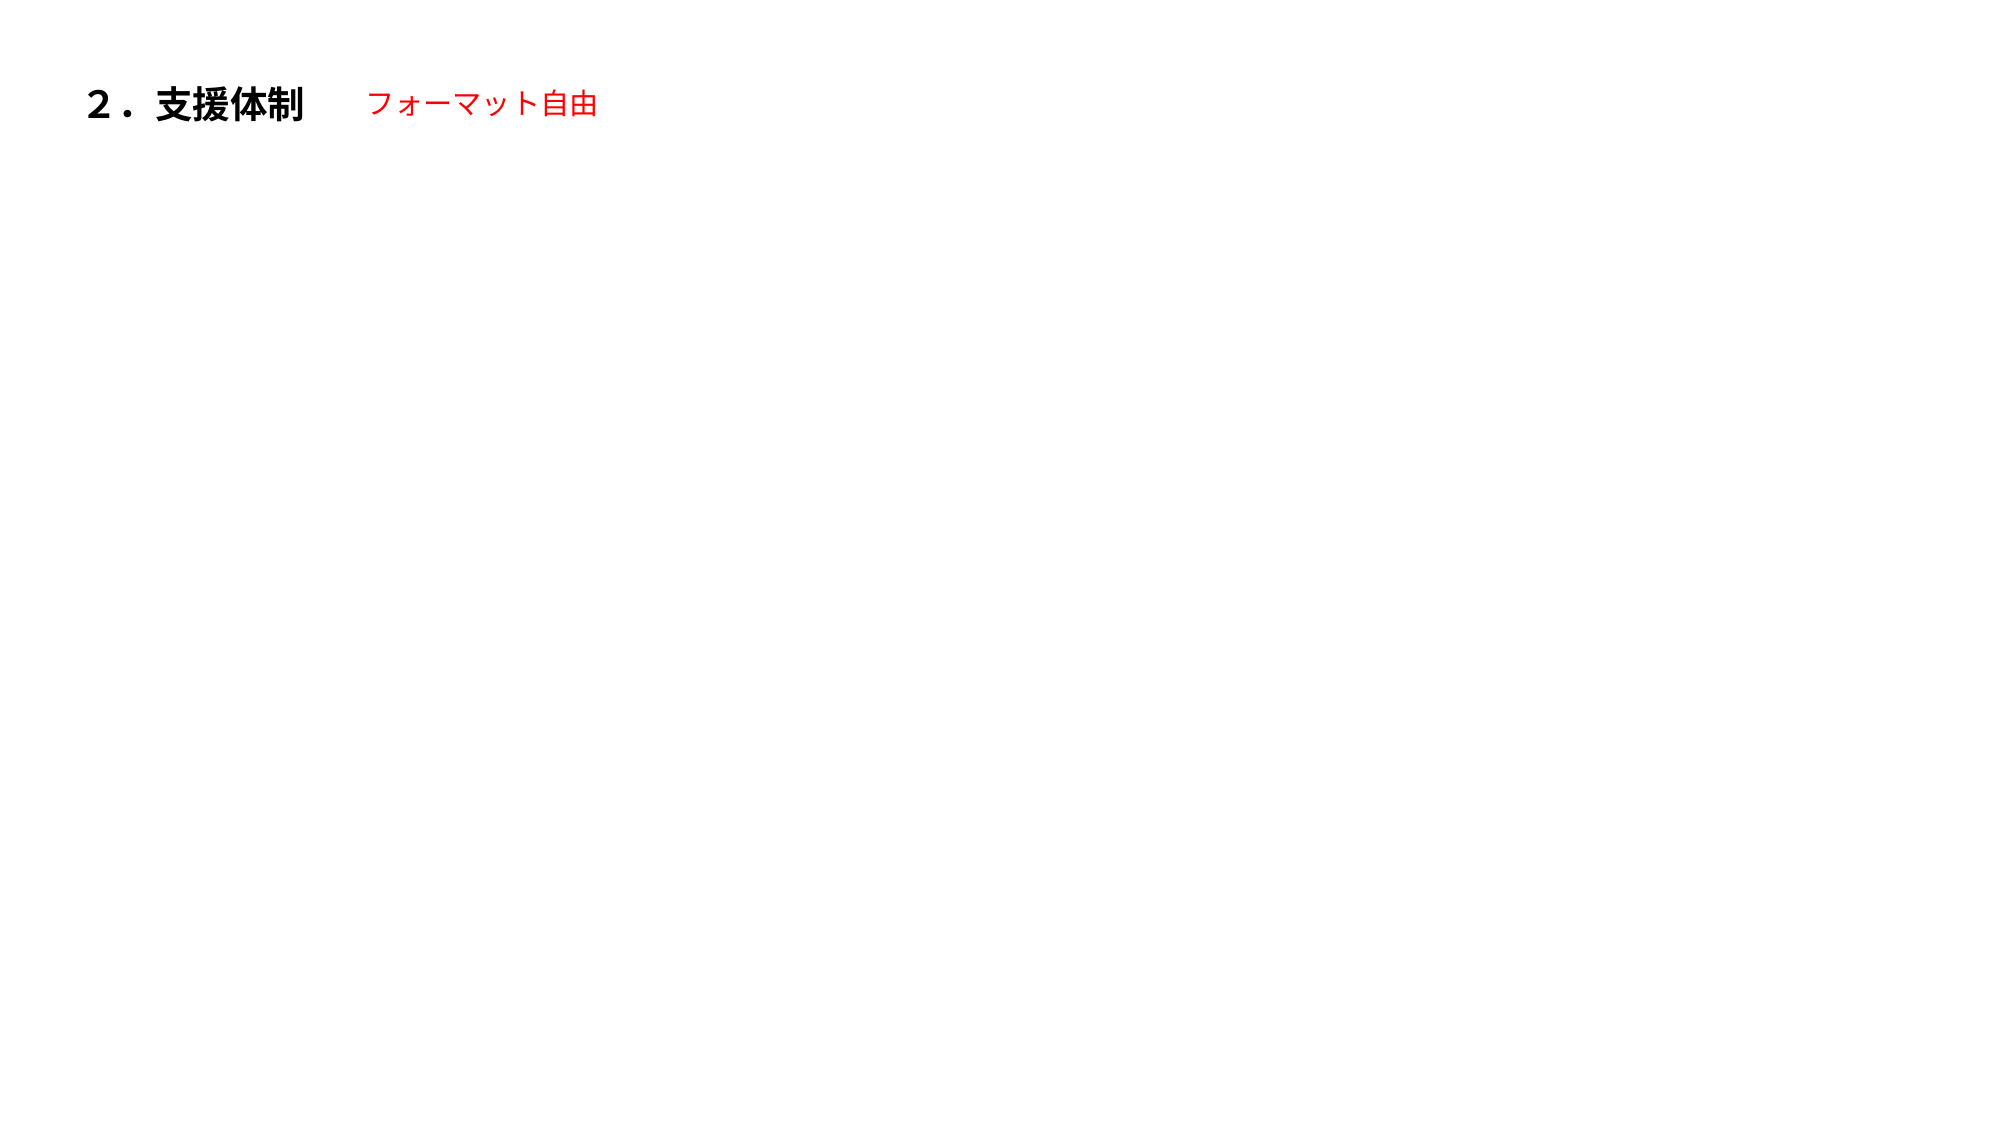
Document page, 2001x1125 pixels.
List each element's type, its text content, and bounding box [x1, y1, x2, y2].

text_box フォーマット自由 [350, 78, 1351, 128]
text_box ２．支援体制 [65, 73, 321, 133]
